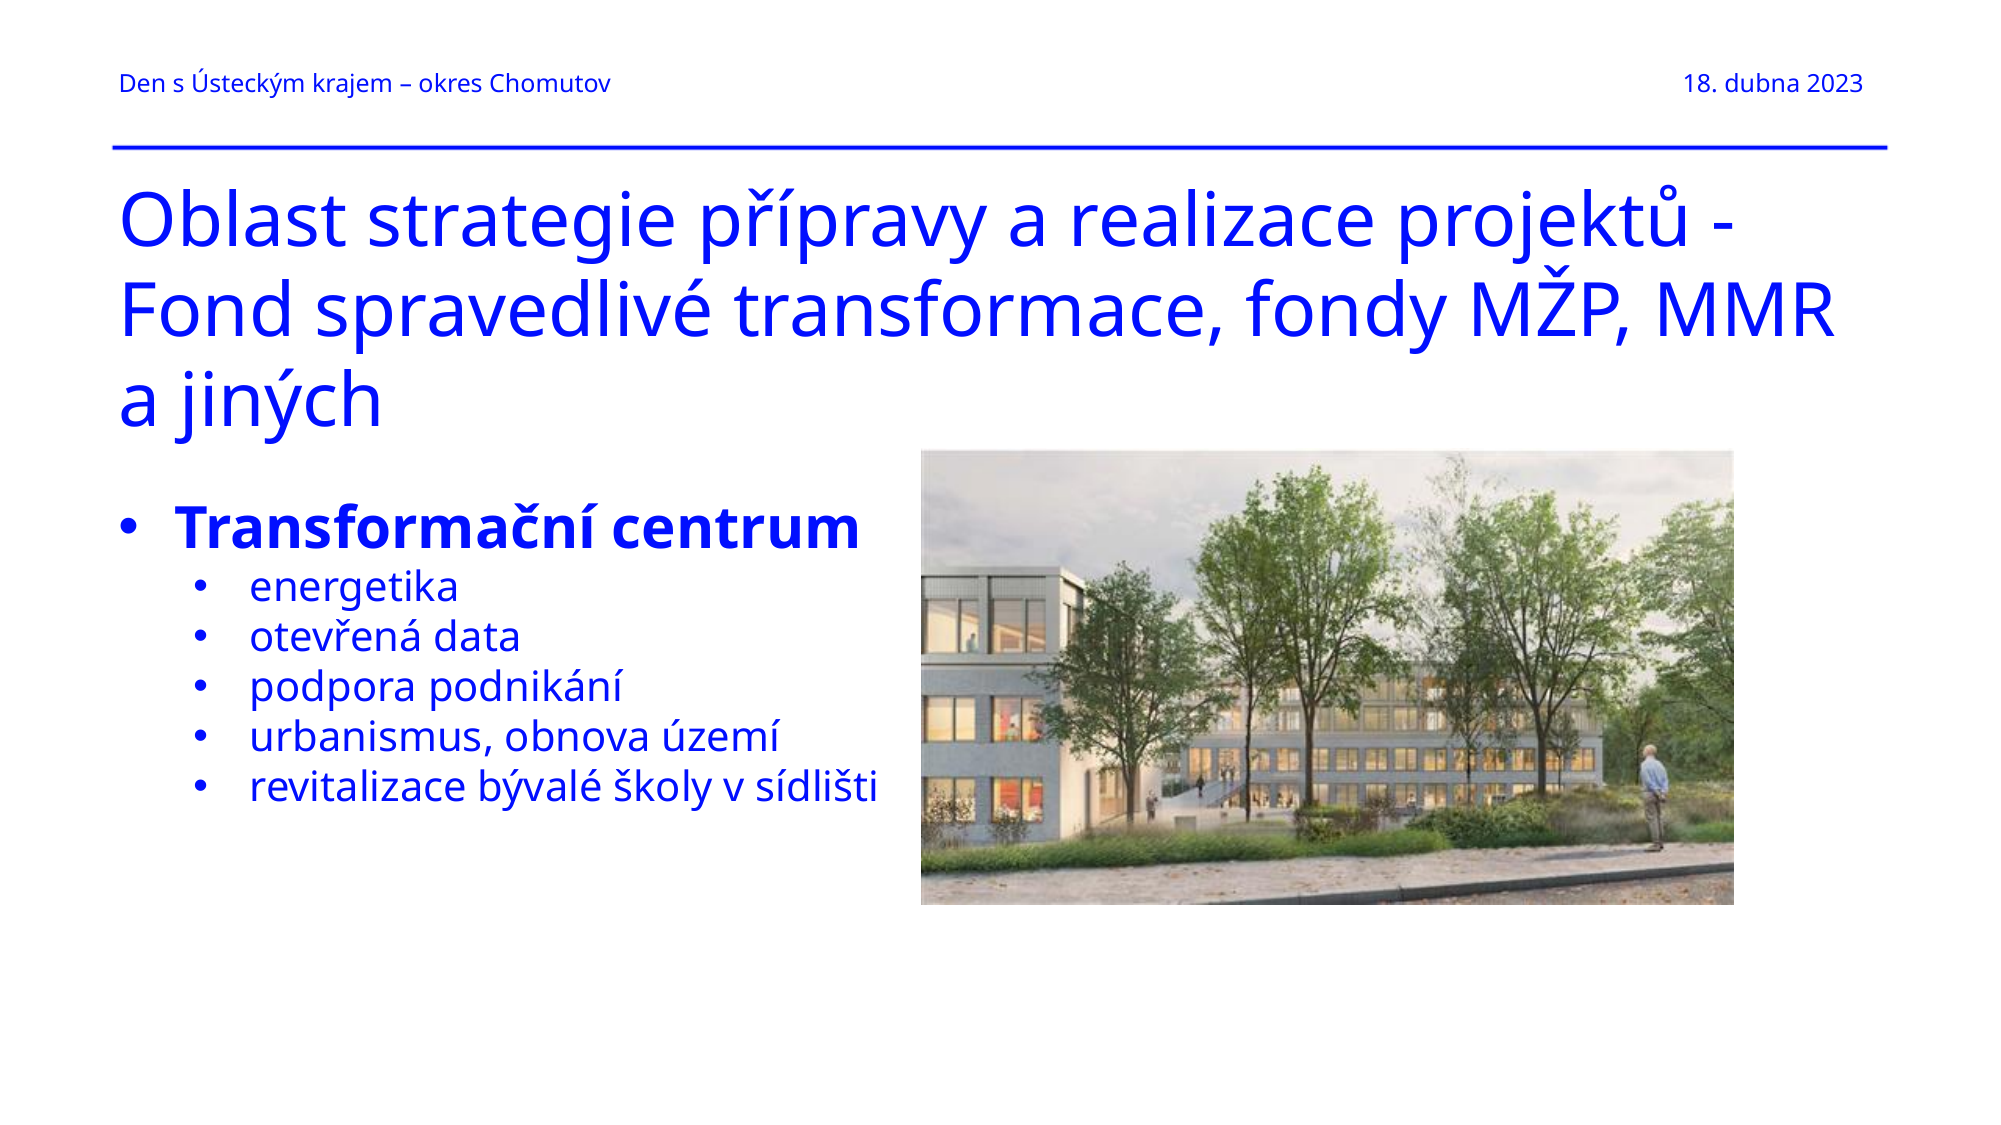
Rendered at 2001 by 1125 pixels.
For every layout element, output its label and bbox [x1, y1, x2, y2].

list [0, 33, 2000, 1125]
picture [921, 448, 1734, 905]
